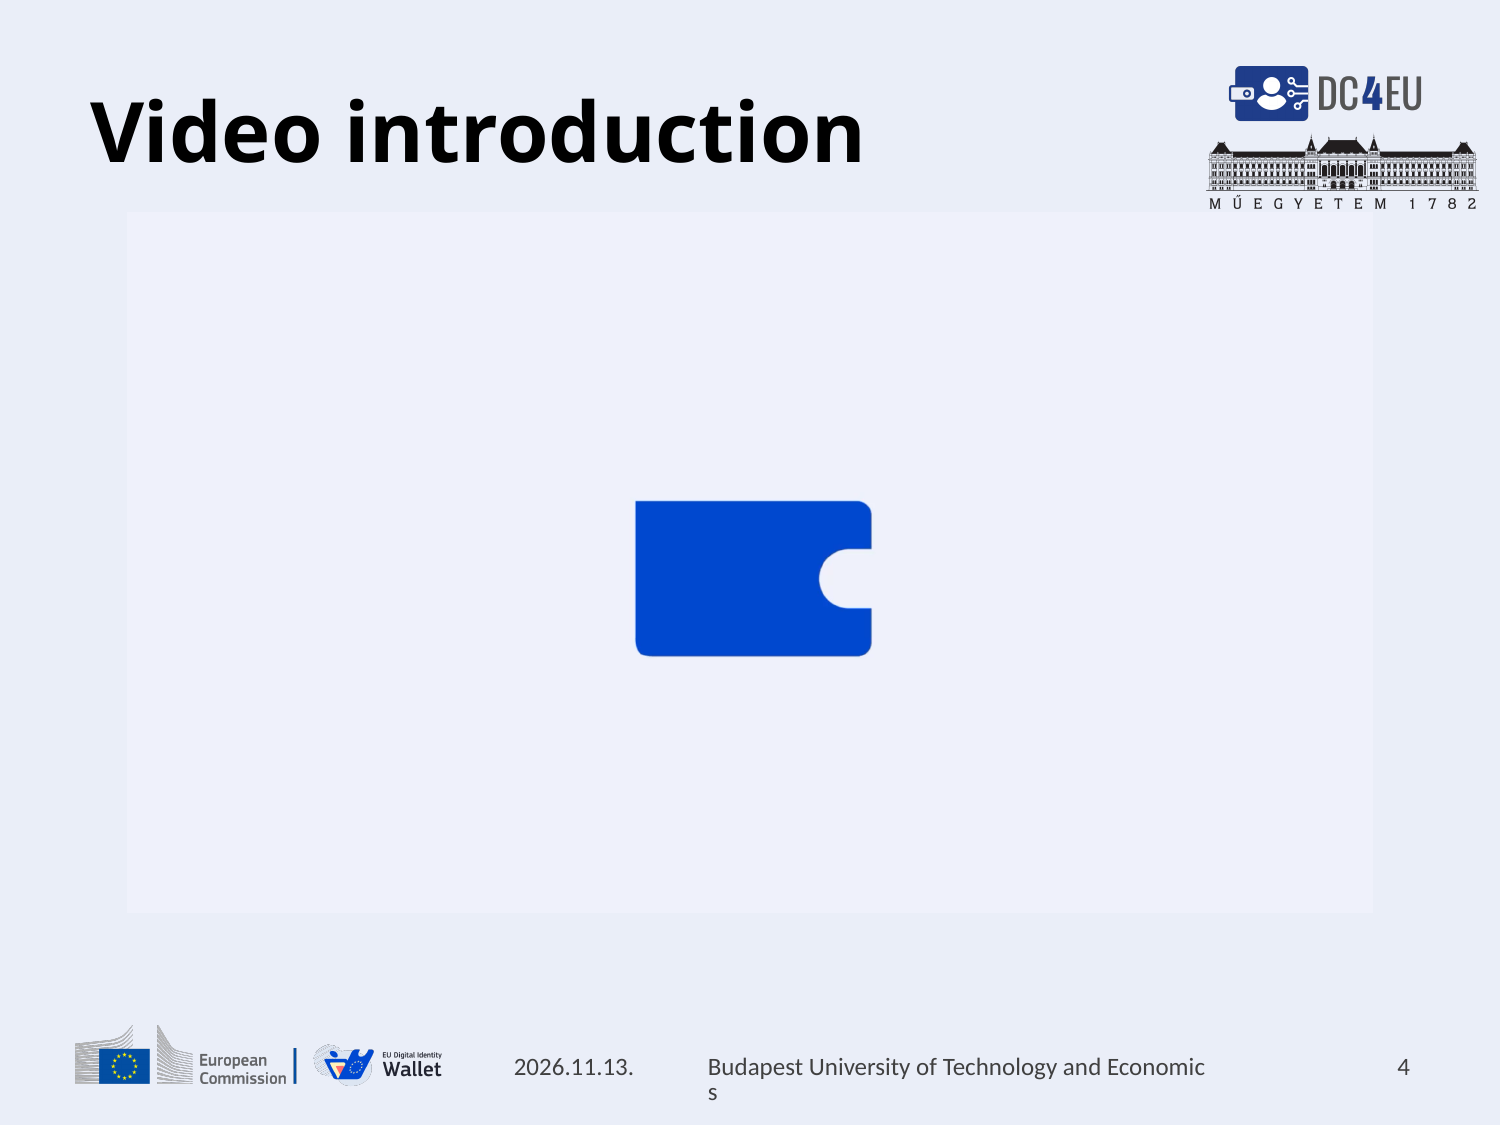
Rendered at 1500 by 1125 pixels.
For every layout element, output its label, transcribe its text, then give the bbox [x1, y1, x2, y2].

title Video introduction [75, 45, 1210, 232]
slide_number 2025. 06. 10. [498, 1035, 676, 1096]
picture [75, 1025, 297, 1084]
picture [1210, 44, 1479, 209]
picture [313, 1044, 442, 1087]
footer Budapest University of Technology and Economics [693, 1035, 1231, 1096]
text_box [126, 211, 1374, 914]
slide_number 4 [1247, 1035, 1425, 1096]
